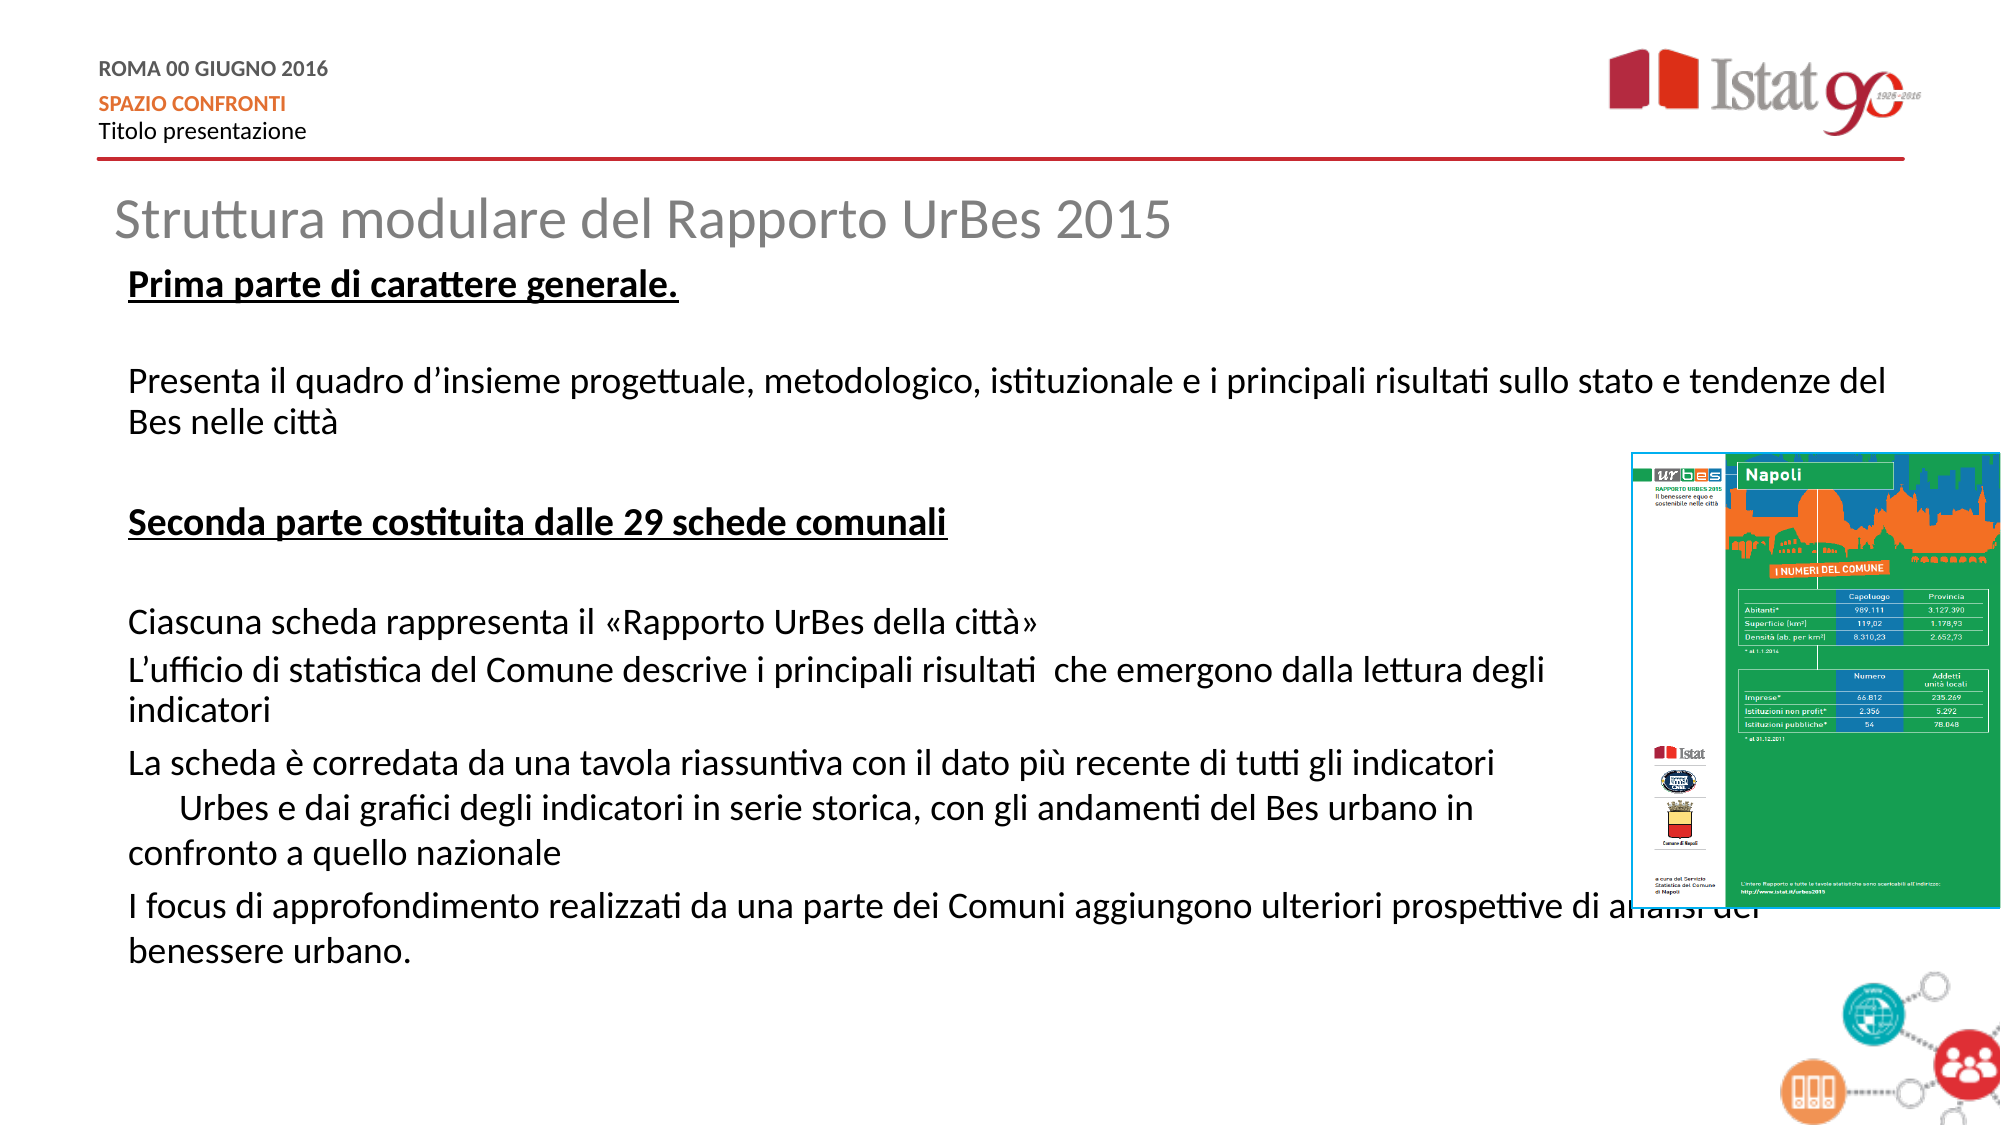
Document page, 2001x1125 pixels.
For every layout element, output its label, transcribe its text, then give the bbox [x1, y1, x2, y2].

picture [1602, 29, 1928, 159]
picture [1634, 455, 2000, 906]
title Struttura modulare del Rapporto UrBes 2015 [99, 166, 1900, 264]
subtitle Prima parte di carattere generale. Presenta il quadro d’insieme progettuale, metodologico, istituzionale e i principali risultati sullo stato e tendenze del Bes nelle città Seconda parte costituita dalle 29 schede comunali Ciascuna scheda rappresenta il «Rapporto UrBes della città» L’ufficio di statistica del Comune descrive i principali risultati che emergono dalla lettura degli indicatori La scheda è corredata da una tavola riassuntiva con il dato più recente di tutti gli indicatori Urbes e dai grafici degli indicatori in serie storica, con gli andamenti del Bes urbano in confronto a quello nazionale I focus di approfondimento realizzati da una parte dei Comuni aggiungono ulteriori prospettive di analisi del benessere urbano. [113, 255, 1938, 1056]
